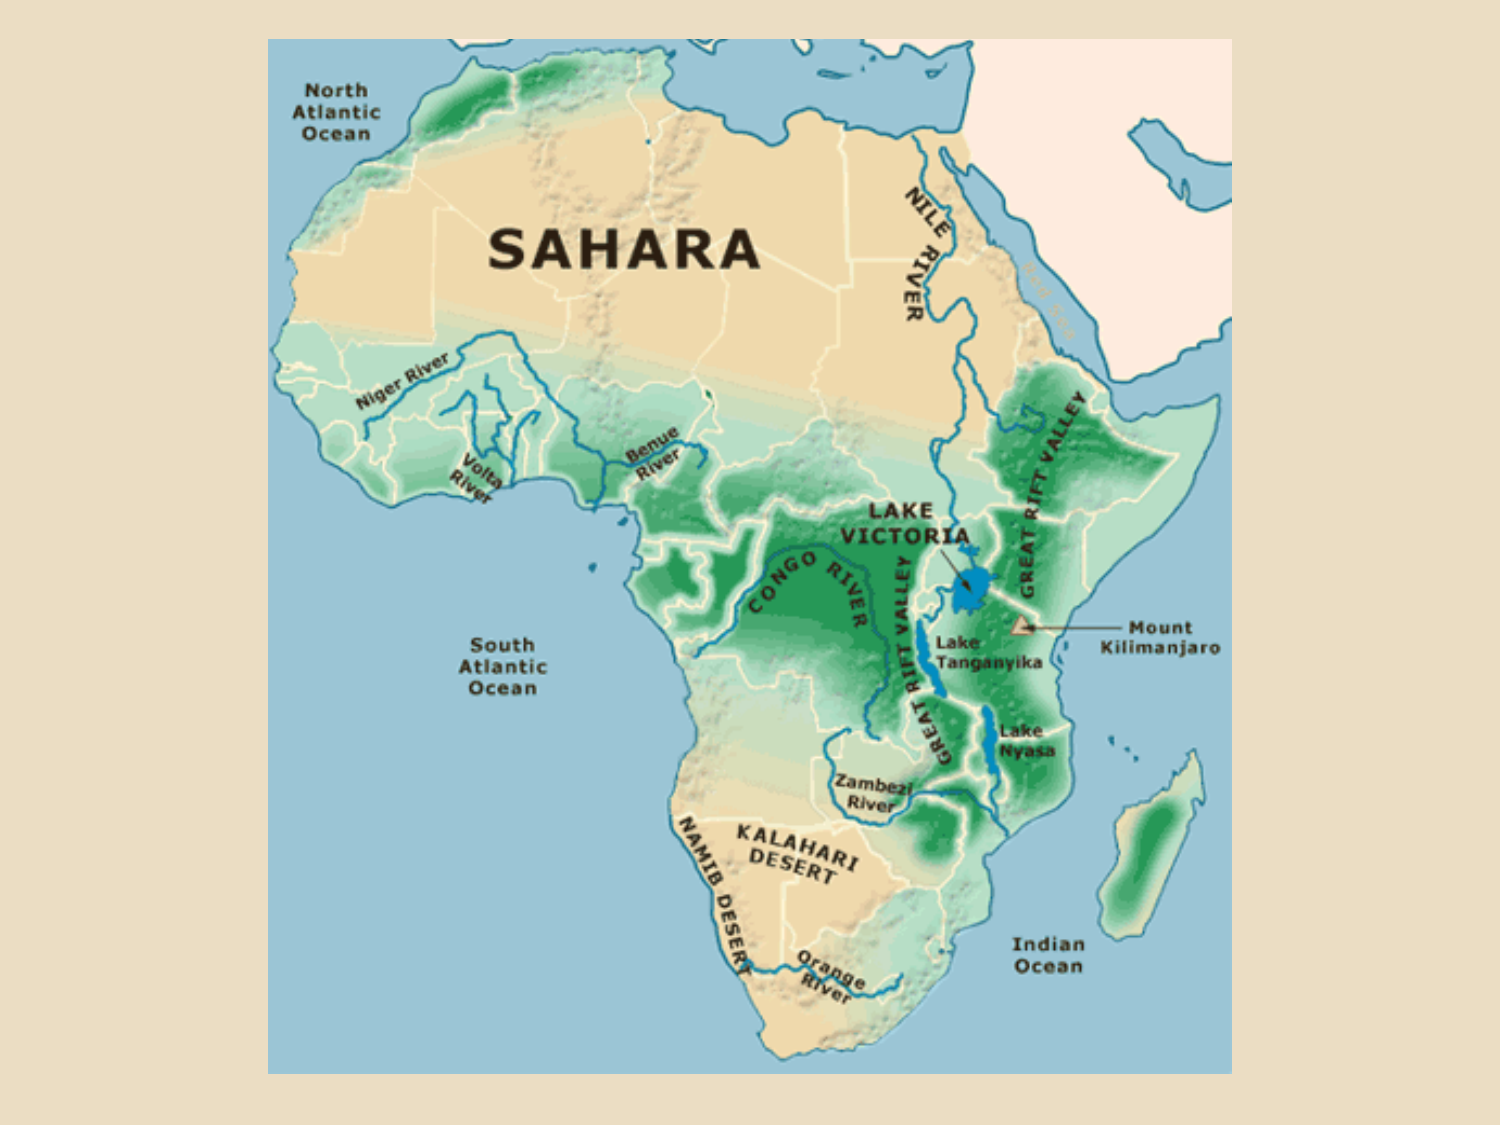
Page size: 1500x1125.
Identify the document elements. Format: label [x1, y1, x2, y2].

picture [268, 39, 1233, 1074]
